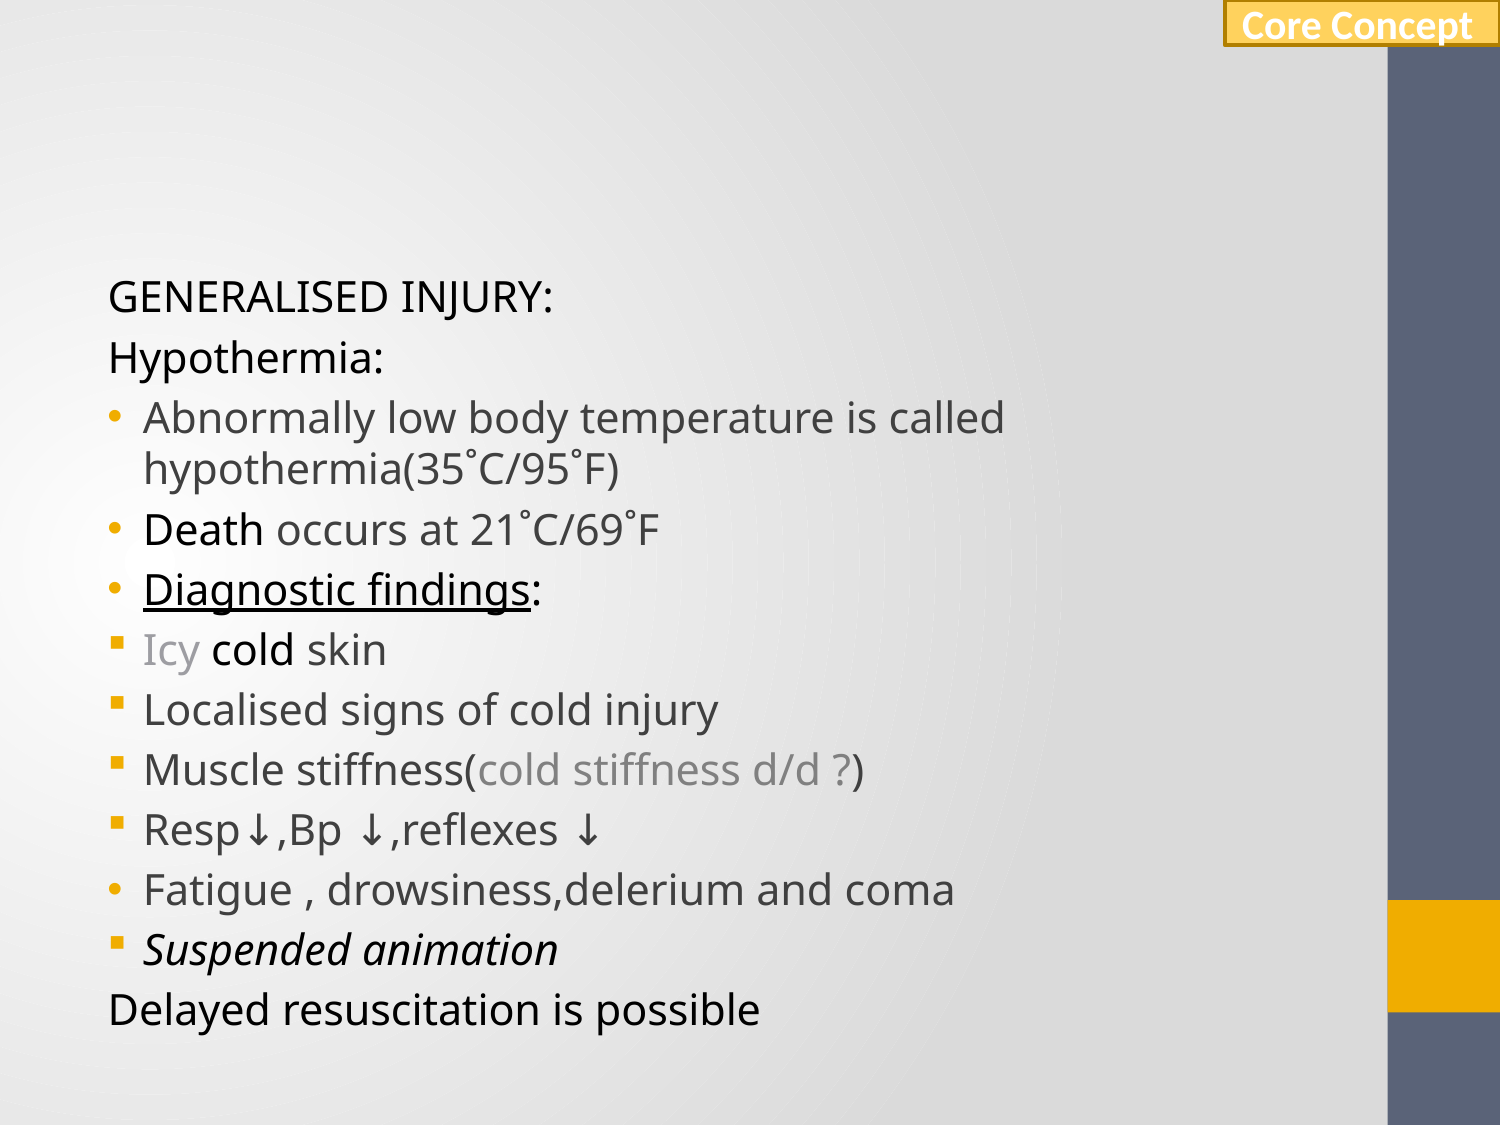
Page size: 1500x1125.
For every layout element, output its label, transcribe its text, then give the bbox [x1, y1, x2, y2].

text_box Core Concept [1223, 0, 1500, 47]
list GENERALISED INJURY: Hypothermia: Abnormally low body temperature is called hypothermia(35˚C/95˚F) Death occurs at 21˚C/69˚F Diagnostic findings: Icy cold skin Localised signs of cold injury Muscle stiffness(cold stiffness d/d ?) Resp↓,Bp ↓,reflexes ↓ Fatigue , drowsiness,delerium and coma Suspended animation Delayed resuscitation is possible [75, 262, 1325, 1050]
